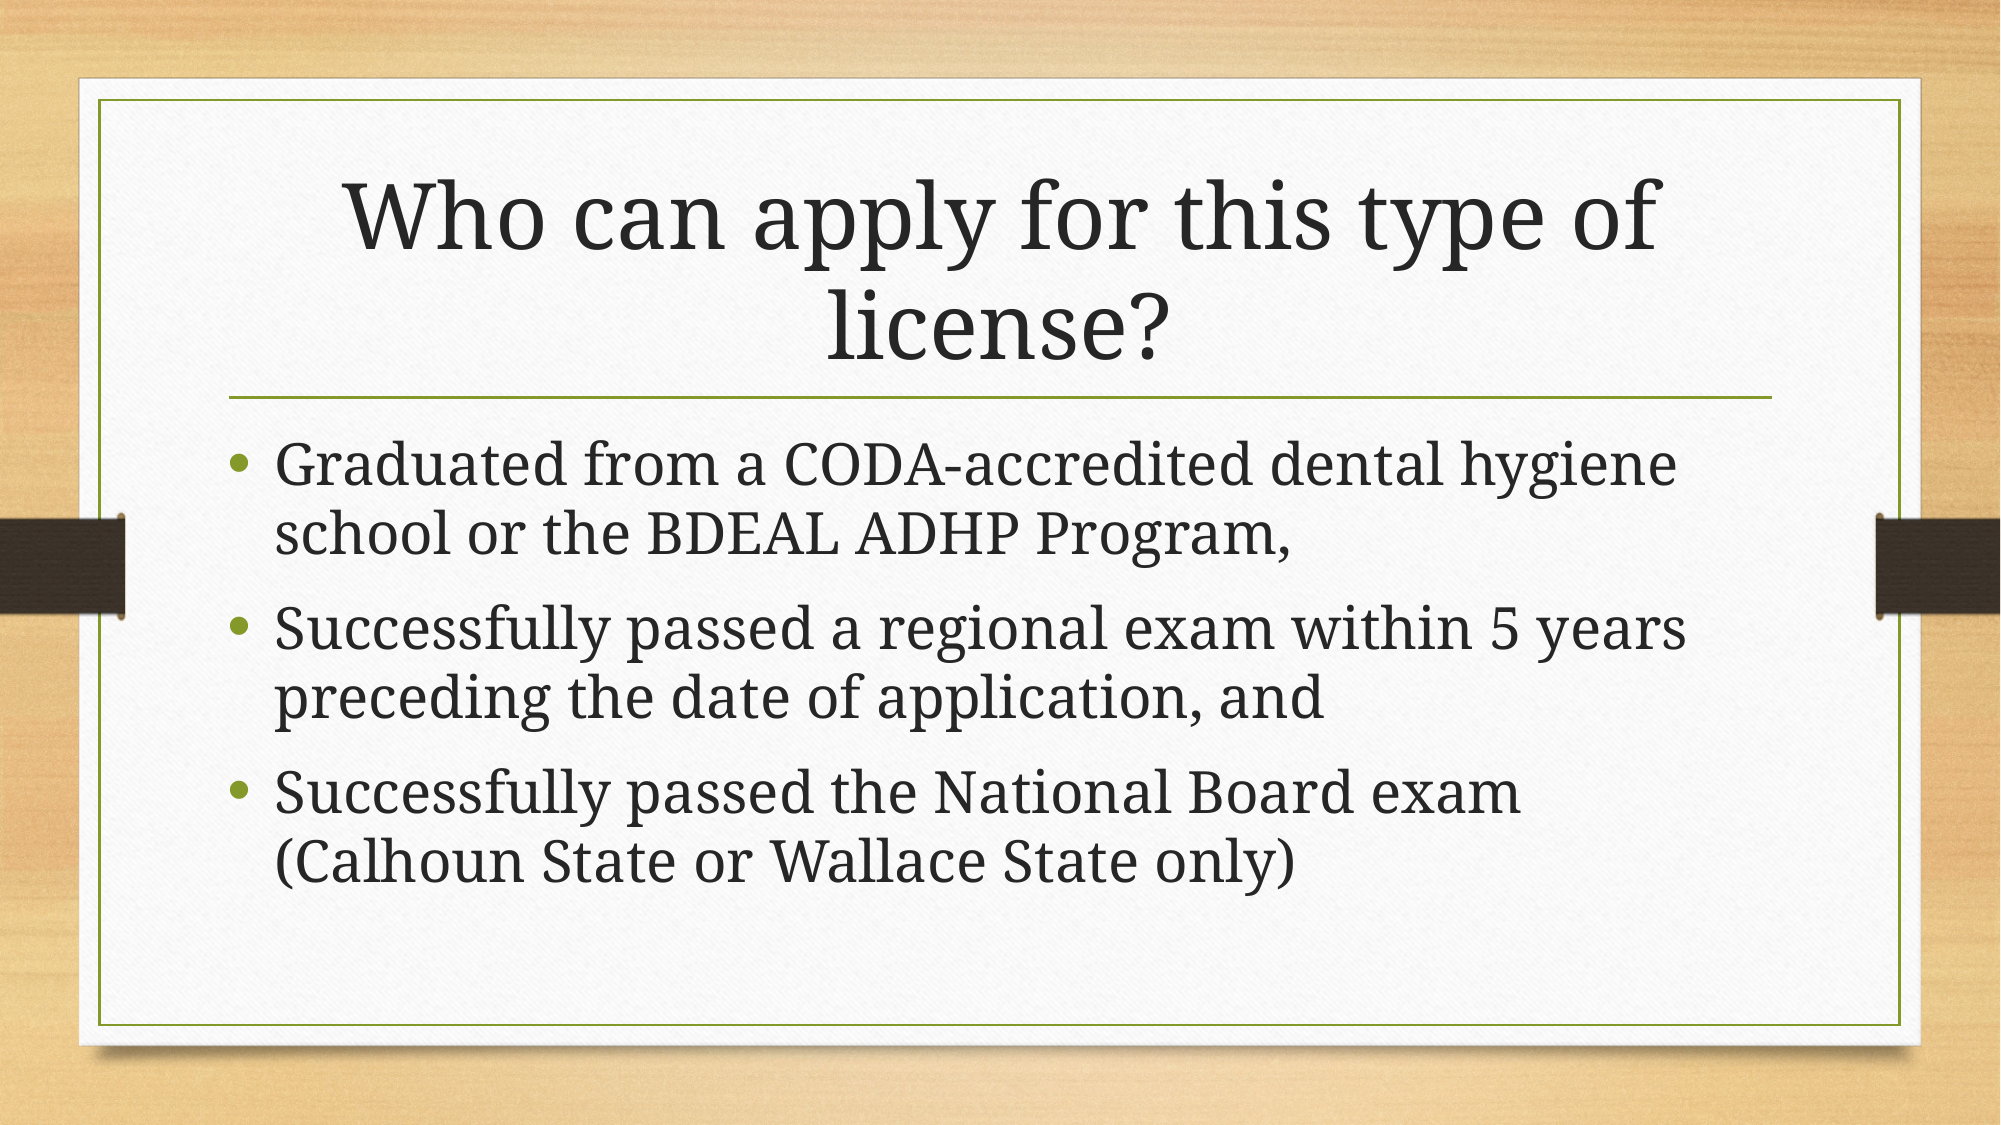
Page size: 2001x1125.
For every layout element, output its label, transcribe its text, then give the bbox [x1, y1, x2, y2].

title Who can apply for this type of license? [212, 161, 1788, 375]
list Graduated from a CODA-accredited dental hygiene school or the BDEAL ADHP Program, Successfully passed a regional exam within 5 years preceding the date of application, and Successfully passed the National Board exam (Calhoun State or Wallace State only) [212, 419, 1788, 1008]
picture [0, 0, 2001, 1125]
